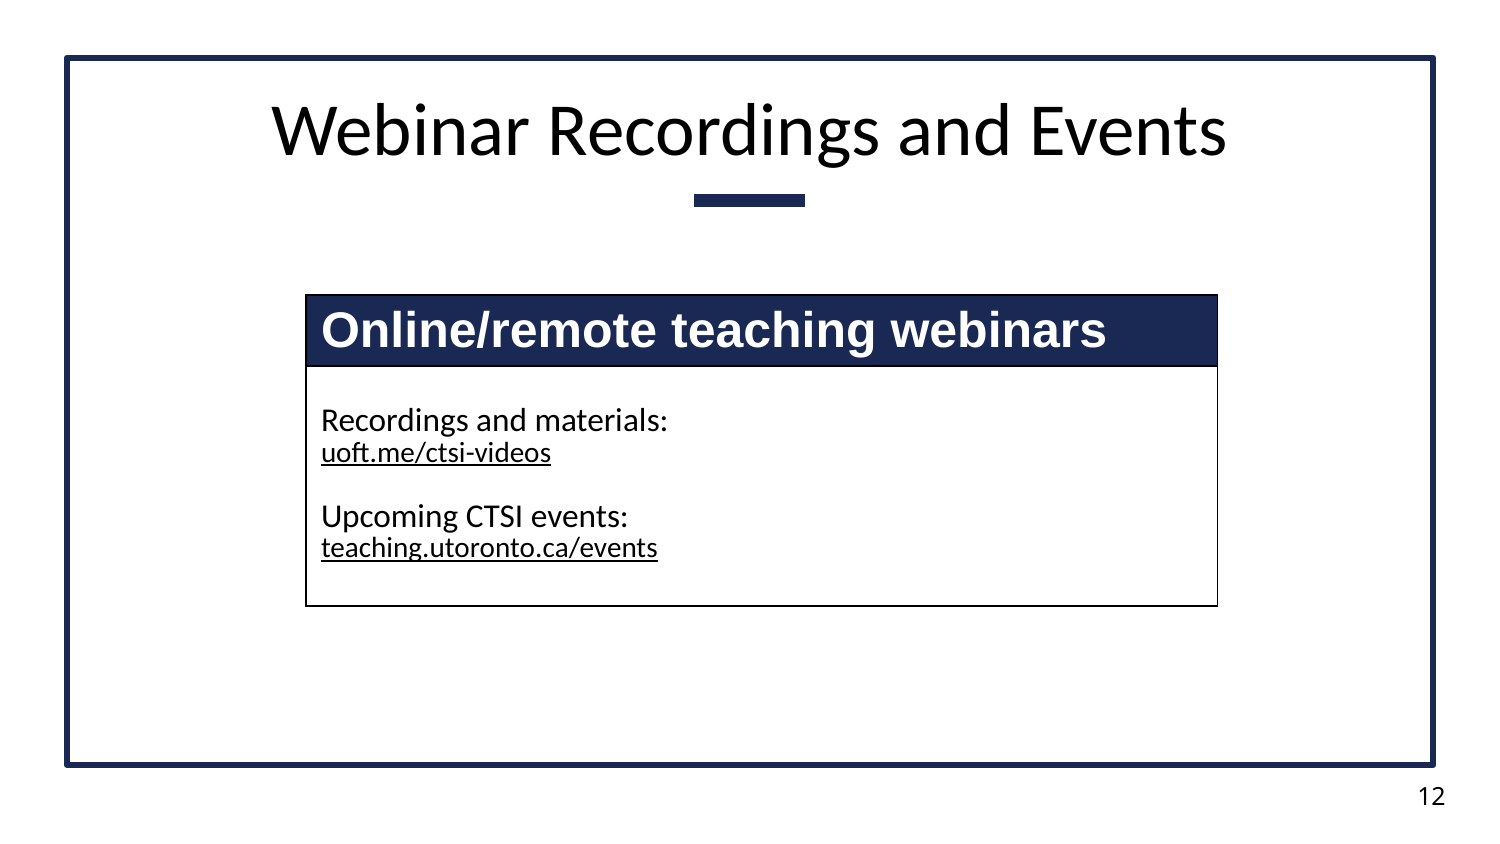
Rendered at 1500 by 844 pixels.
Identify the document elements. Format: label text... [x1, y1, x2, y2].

table_cell Recordings and materials: uoft.me/ctsi-videos Upcoming CTSI events: teaching.utoronto.ca/events [307, 367, 1217, 605]
table_header Online/remote teaching webinars [307, 296, 1217, 365]
slide_number 12 [1402, 764, 1493, 830]
title Webinar Recordings and Events [84, 68, 1416, 186]
